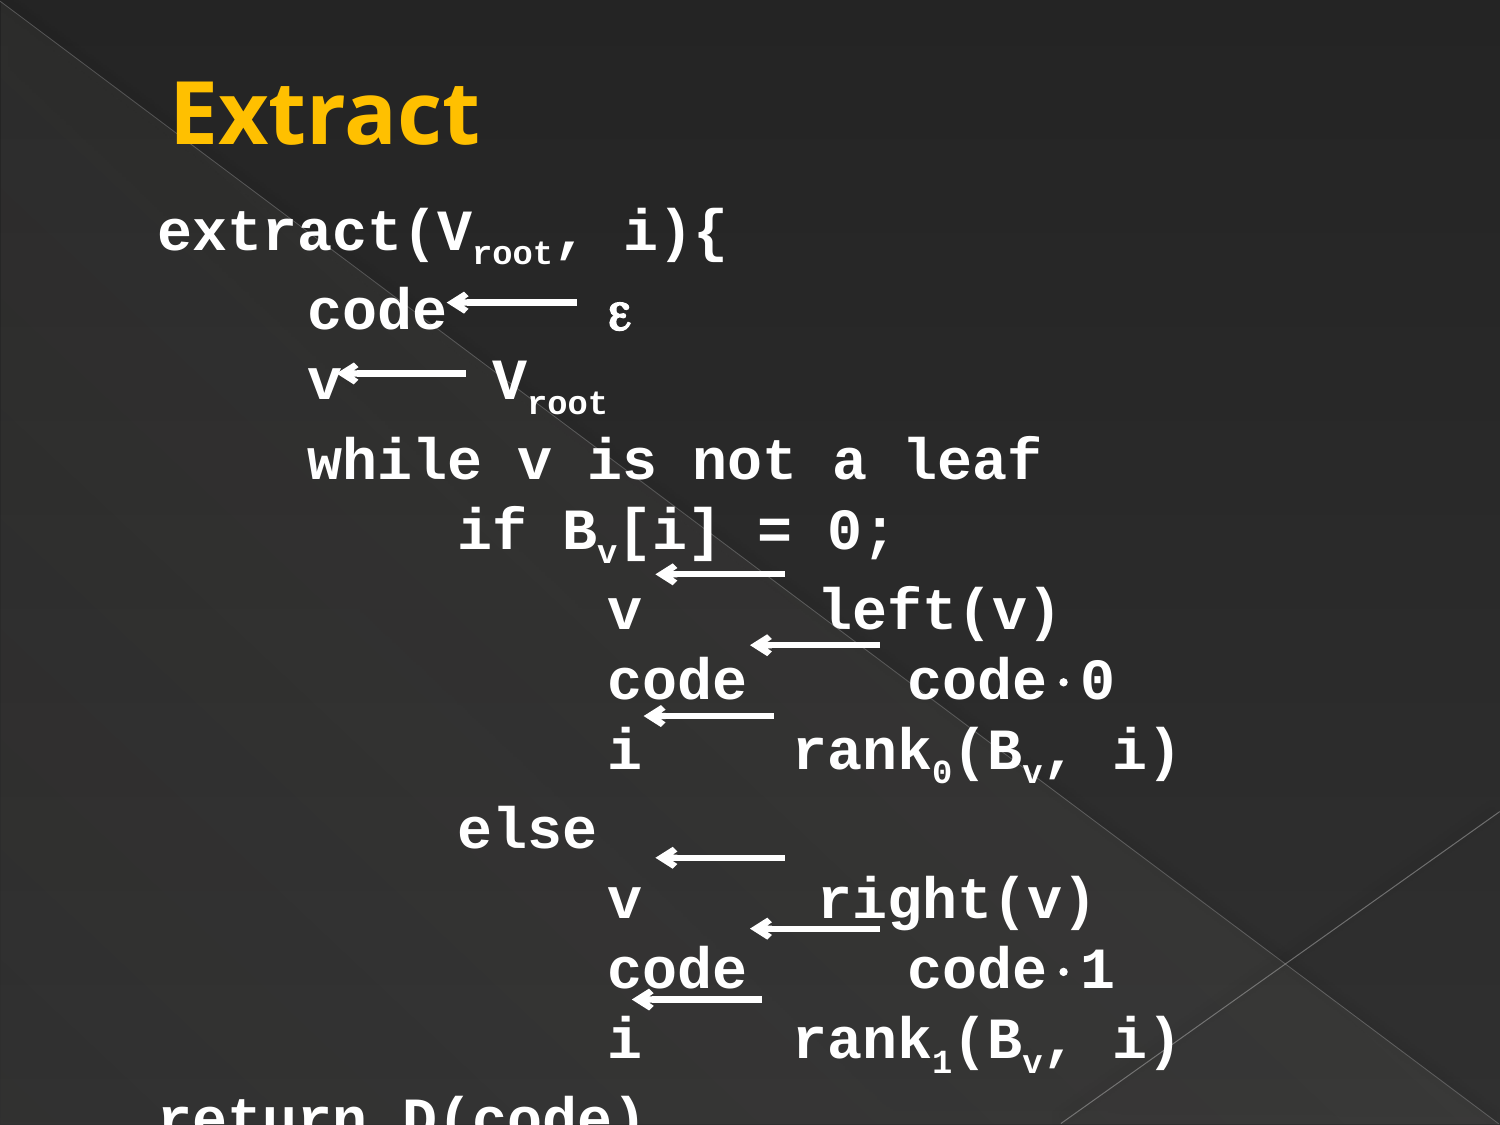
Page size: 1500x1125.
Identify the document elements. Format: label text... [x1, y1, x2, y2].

text_box extract(Vroot, i){ code  v Vroot while v is not a leaf if Bv[i] = 0; v left(v) code code0 i rank0(Bv, i) else v right(v) code code1 i rank1(Bv, i) return D(code) [142, 184, 1198, 1125]
text_box Extract [74, 43, 1425, 274]
